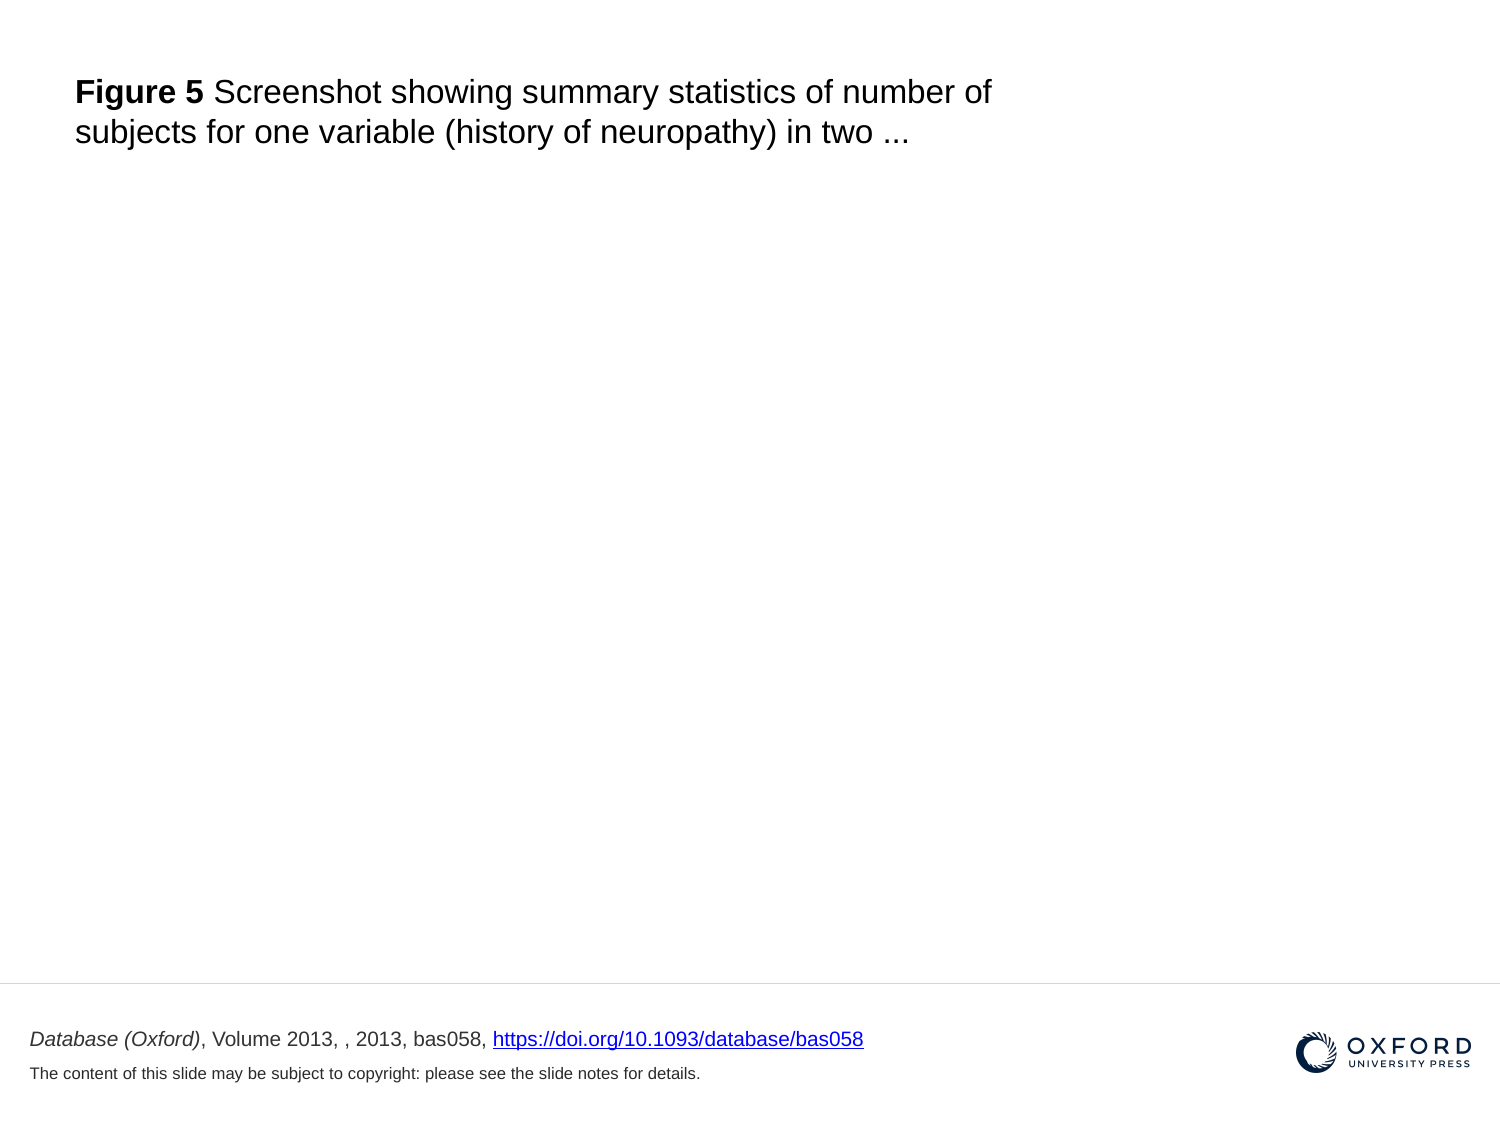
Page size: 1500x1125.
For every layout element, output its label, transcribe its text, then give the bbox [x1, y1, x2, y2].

picture [1296, 1032, 1471, 1073]
footer Database (Oxford), Volume 2013, , 2013, bas058, https://doi.org/10.1093/database/bas058 The content of this slide may be subject to copyright: please see the slide notes for details. [0, 983, 1260, 1125]
title Figure 5 Screenshot showing summary statistics of number of subjects for one variable (history of neuropathy) in two ... [75, 69, 1078, 171]
